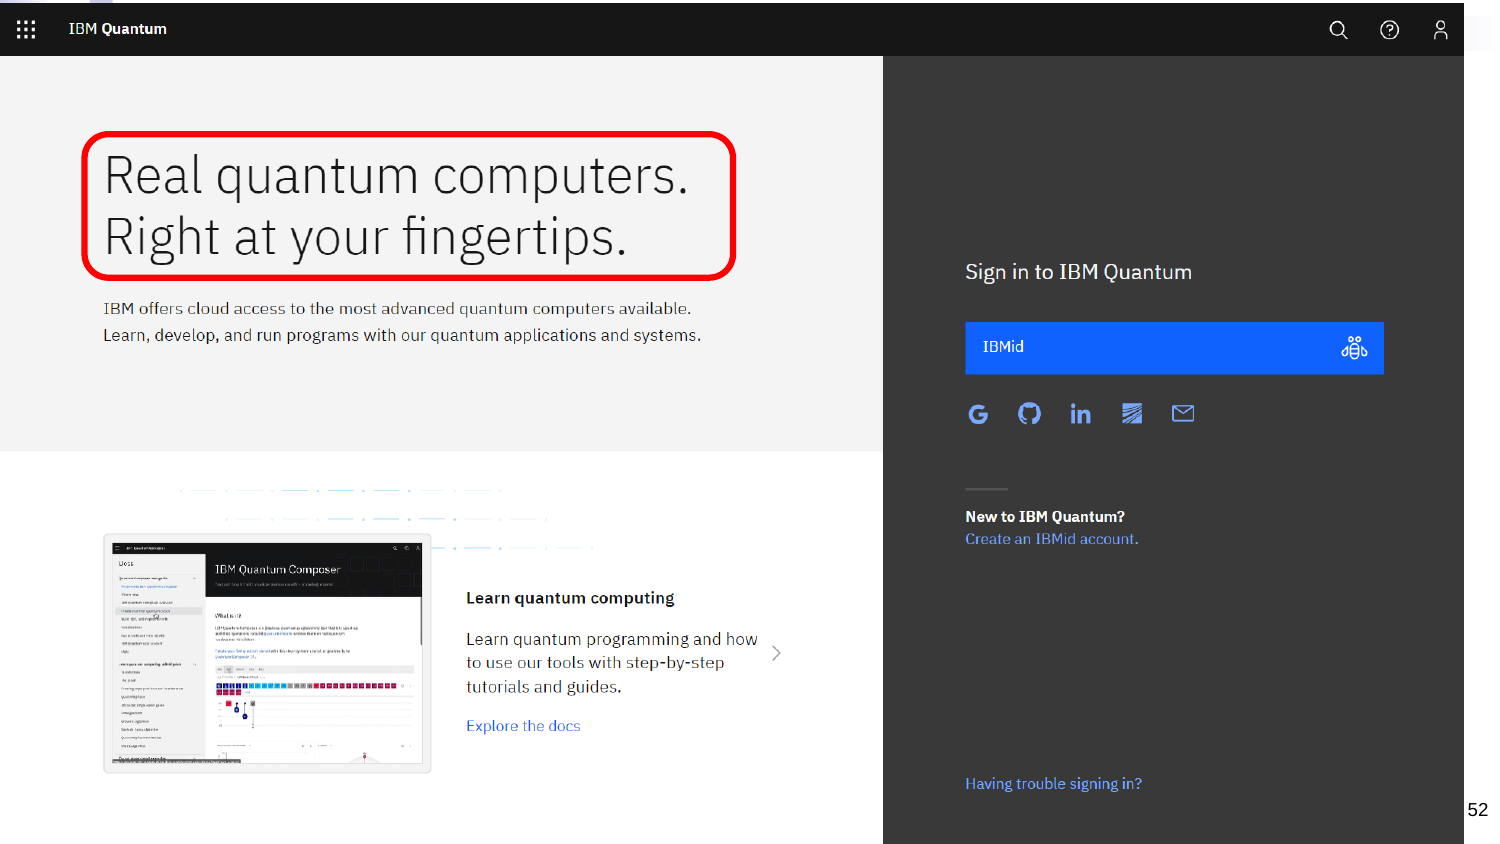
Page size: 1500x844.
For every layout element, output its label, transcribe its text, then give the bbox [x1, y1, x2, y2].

picture [0, 3, 1464, 844]
slide_number 52 [1467, 796, 1500, 827]
